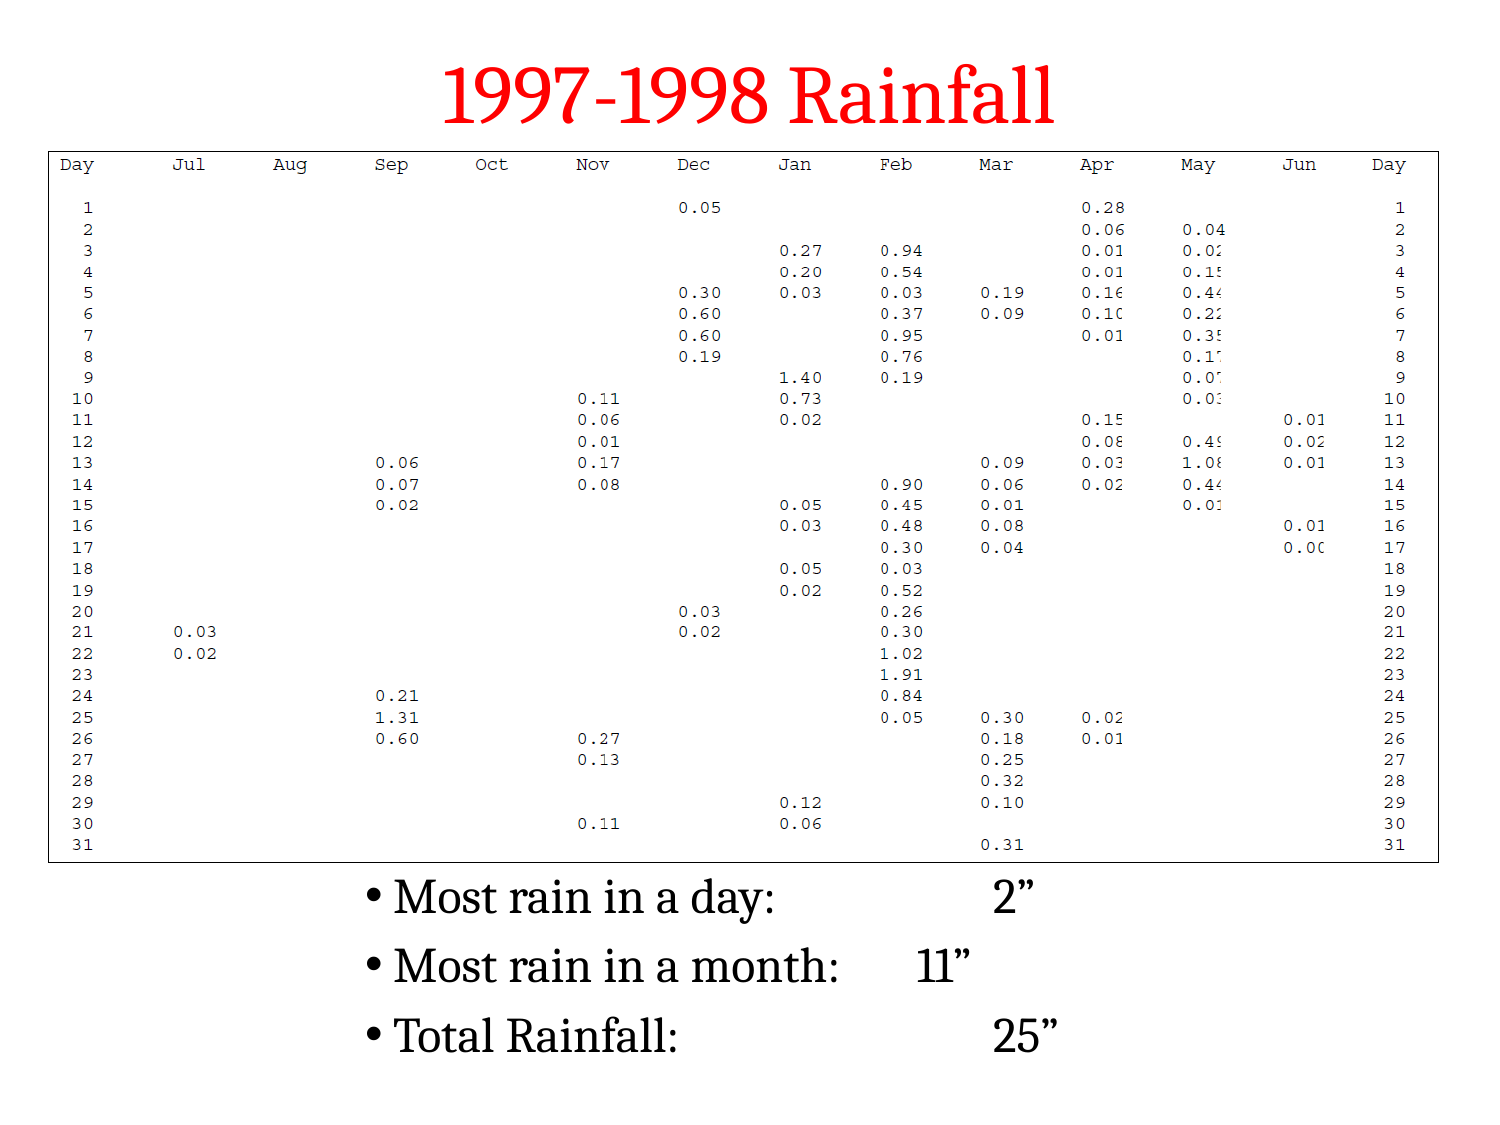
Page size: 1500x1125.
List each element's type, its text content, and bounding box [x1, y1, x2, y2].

picture [48, 150, 1439, 863]
list Most rain in a day: 2” Most rain in a month: 11” Total Rainfall: 25” [350, 863, 1075, 1088]
title 1997-1998 Rainfall [0, 0, 1500, 195]
